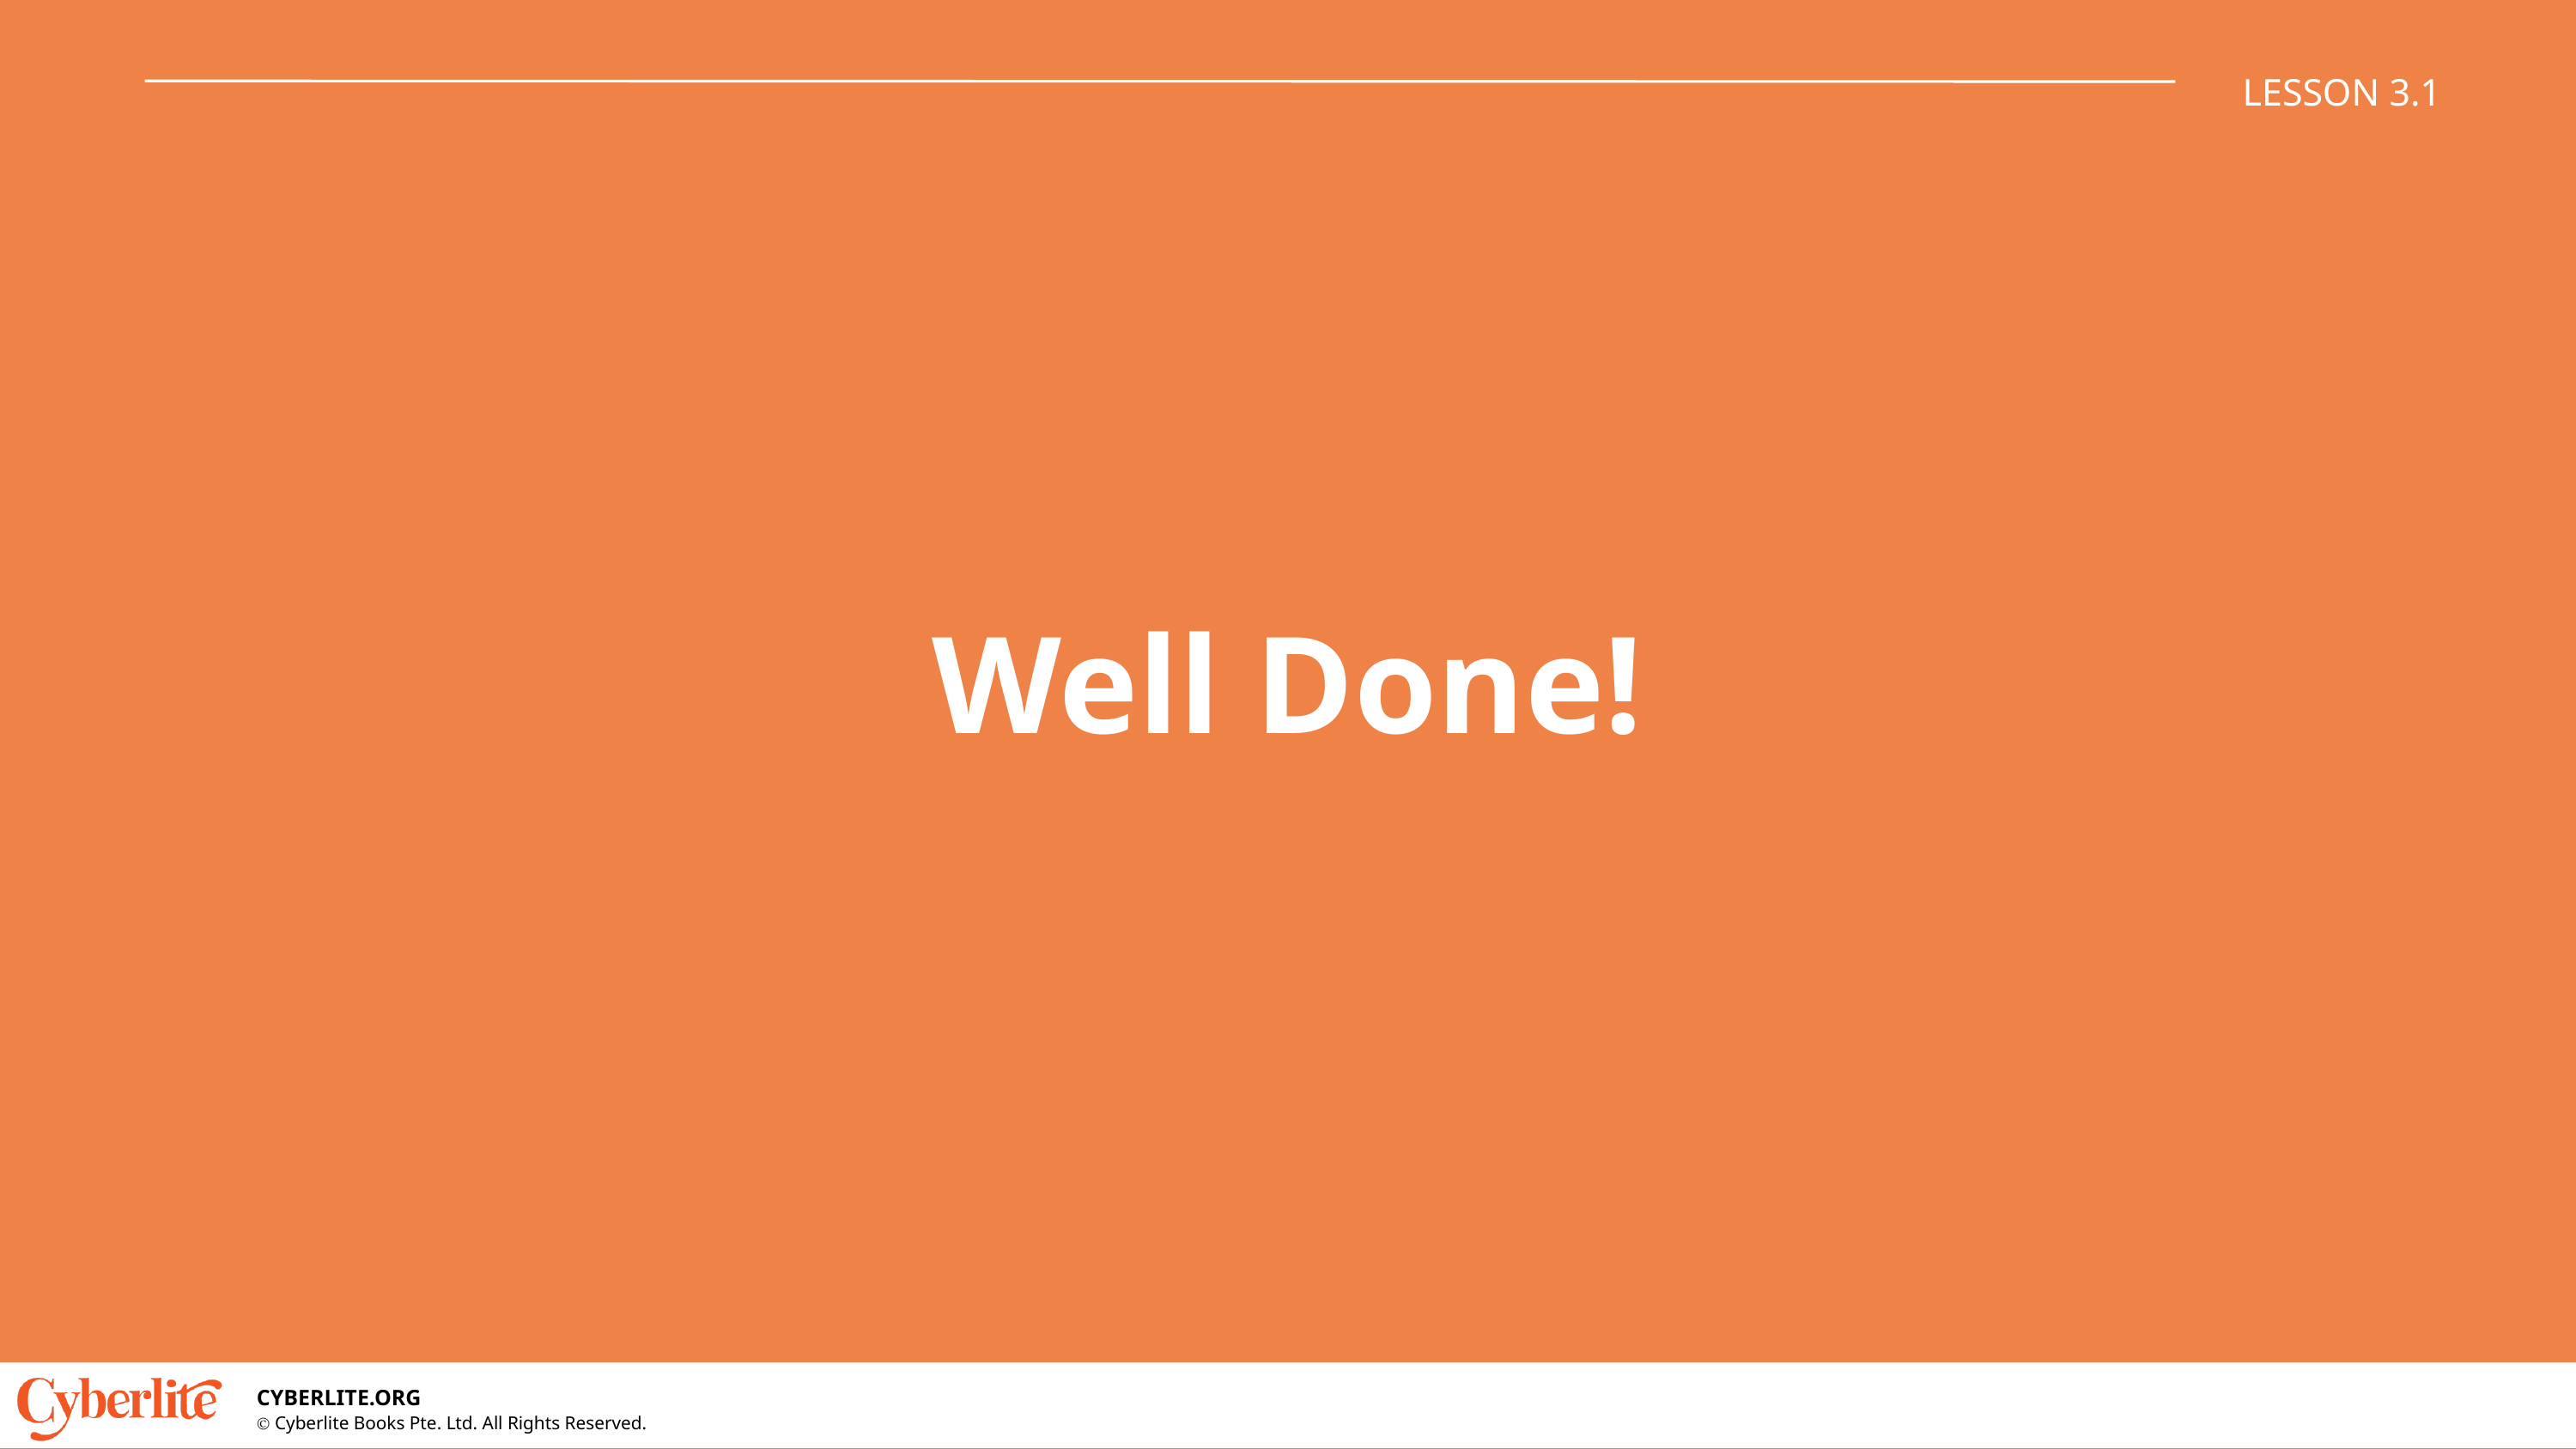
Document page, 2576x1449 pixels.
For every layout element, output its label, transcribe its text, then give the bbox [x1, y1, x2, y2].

text_box LESSON 3.1 [2175, 52, 2442, 114]
picture [0, 1361, 239, 1449]
text_box Well Done! [733, 535, 1843, 761]
